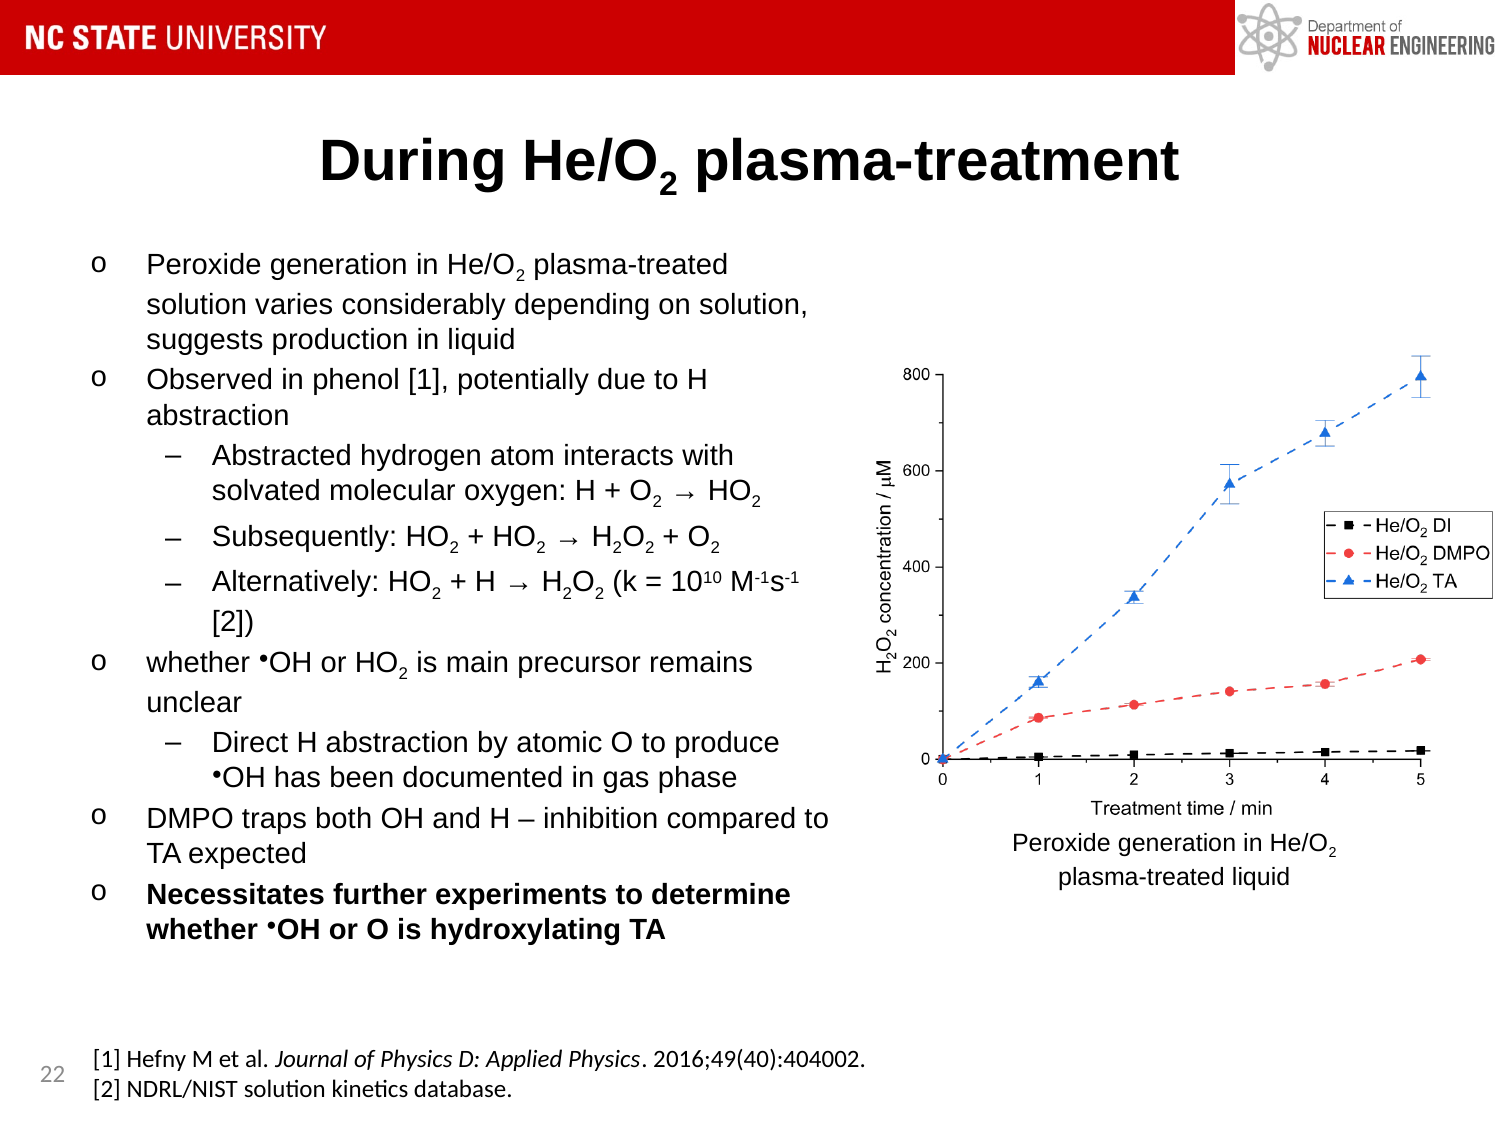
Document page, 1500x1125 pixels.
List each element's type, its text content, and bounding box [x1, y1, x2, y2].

title During He/O2 plasma-treatment [75, 74, 1425, 250]
text_box [1] Hefny M et al. Journal of Physics D: Applied Physics. 2016;49(40):404002. [2] NDRL/NIST solution kinetics database. [78, 1034, 882, 1110]
text_box Peroxide generation in He/O2 plasma-treated liquid [974, 825, 1375, 899]
list Peroxide generation in He/O2 plasma-treated solution varies considerably depending on solution, suggests production in liquid Observed in phenol [1], potentially due to H abstraction Abstracted hydrogen atom interacts with solvated molecular oxygen: H + O2 → HO2 Subsequently: HO2 + HO2 → H2O2 + O2 Alternatively: HO2 + H → H2O2 (k = 1010 M-1s-1 [2]) whether ●OH or HO2 is main precursor remains unclear Direct H abstraction by atomic O to produce ●OH has been documented in gas phase DMPO traps both OH and H – inhibition compared to TA expected Necessitates further experiments to determine whether ●OH or O is hydroxylating TA [75, 237, 850, 975]
picture [849, 352, 1499, 818]
slide_number 22 [24, 1042, 78, 1103]
picture [0, 0, 1500, 75]
